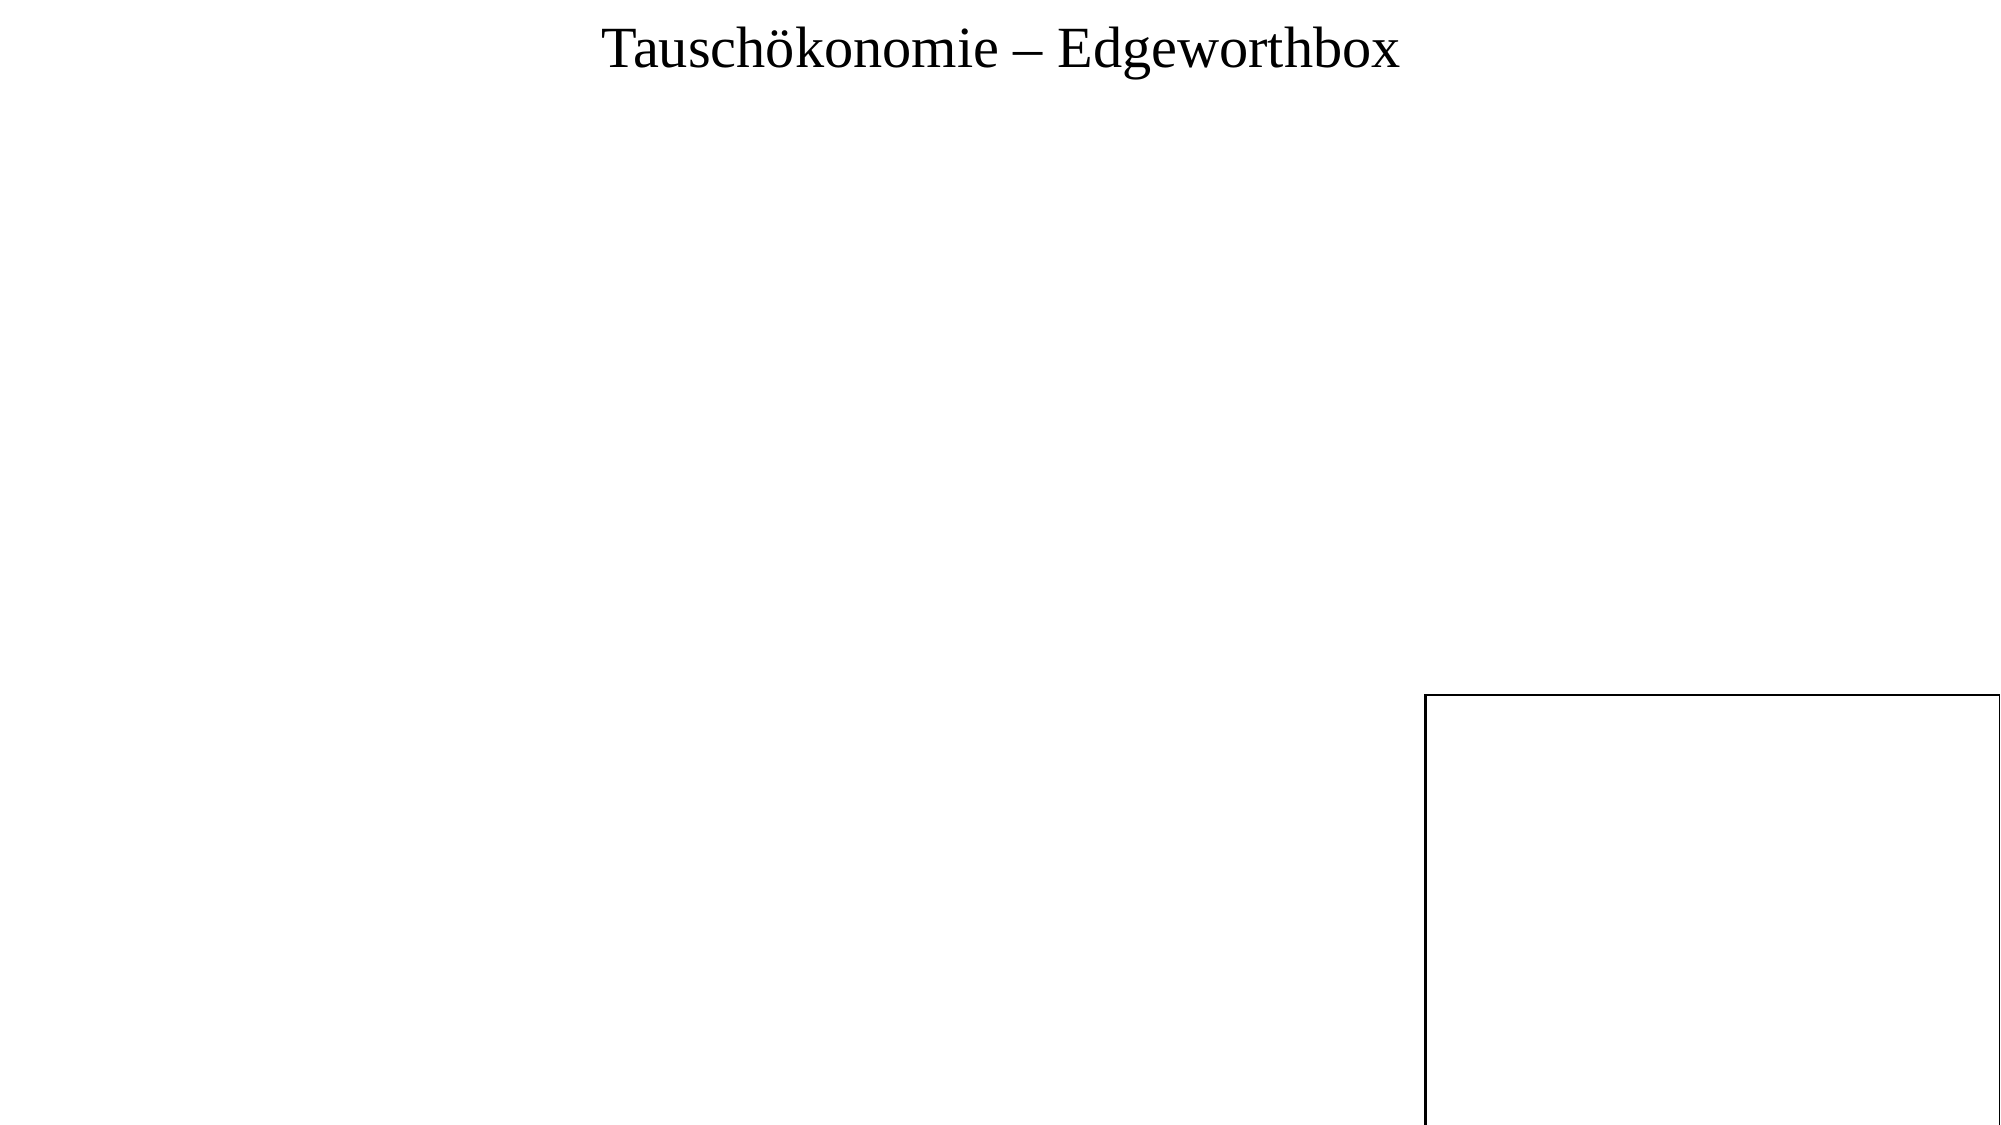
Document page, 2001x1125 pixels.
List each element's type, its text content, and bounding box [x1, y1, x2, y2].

text_box Tauschökonomie – Edgeworthbox [3, 1, 2000, 91]
text_box [1424, 694, 2000, 1125]
